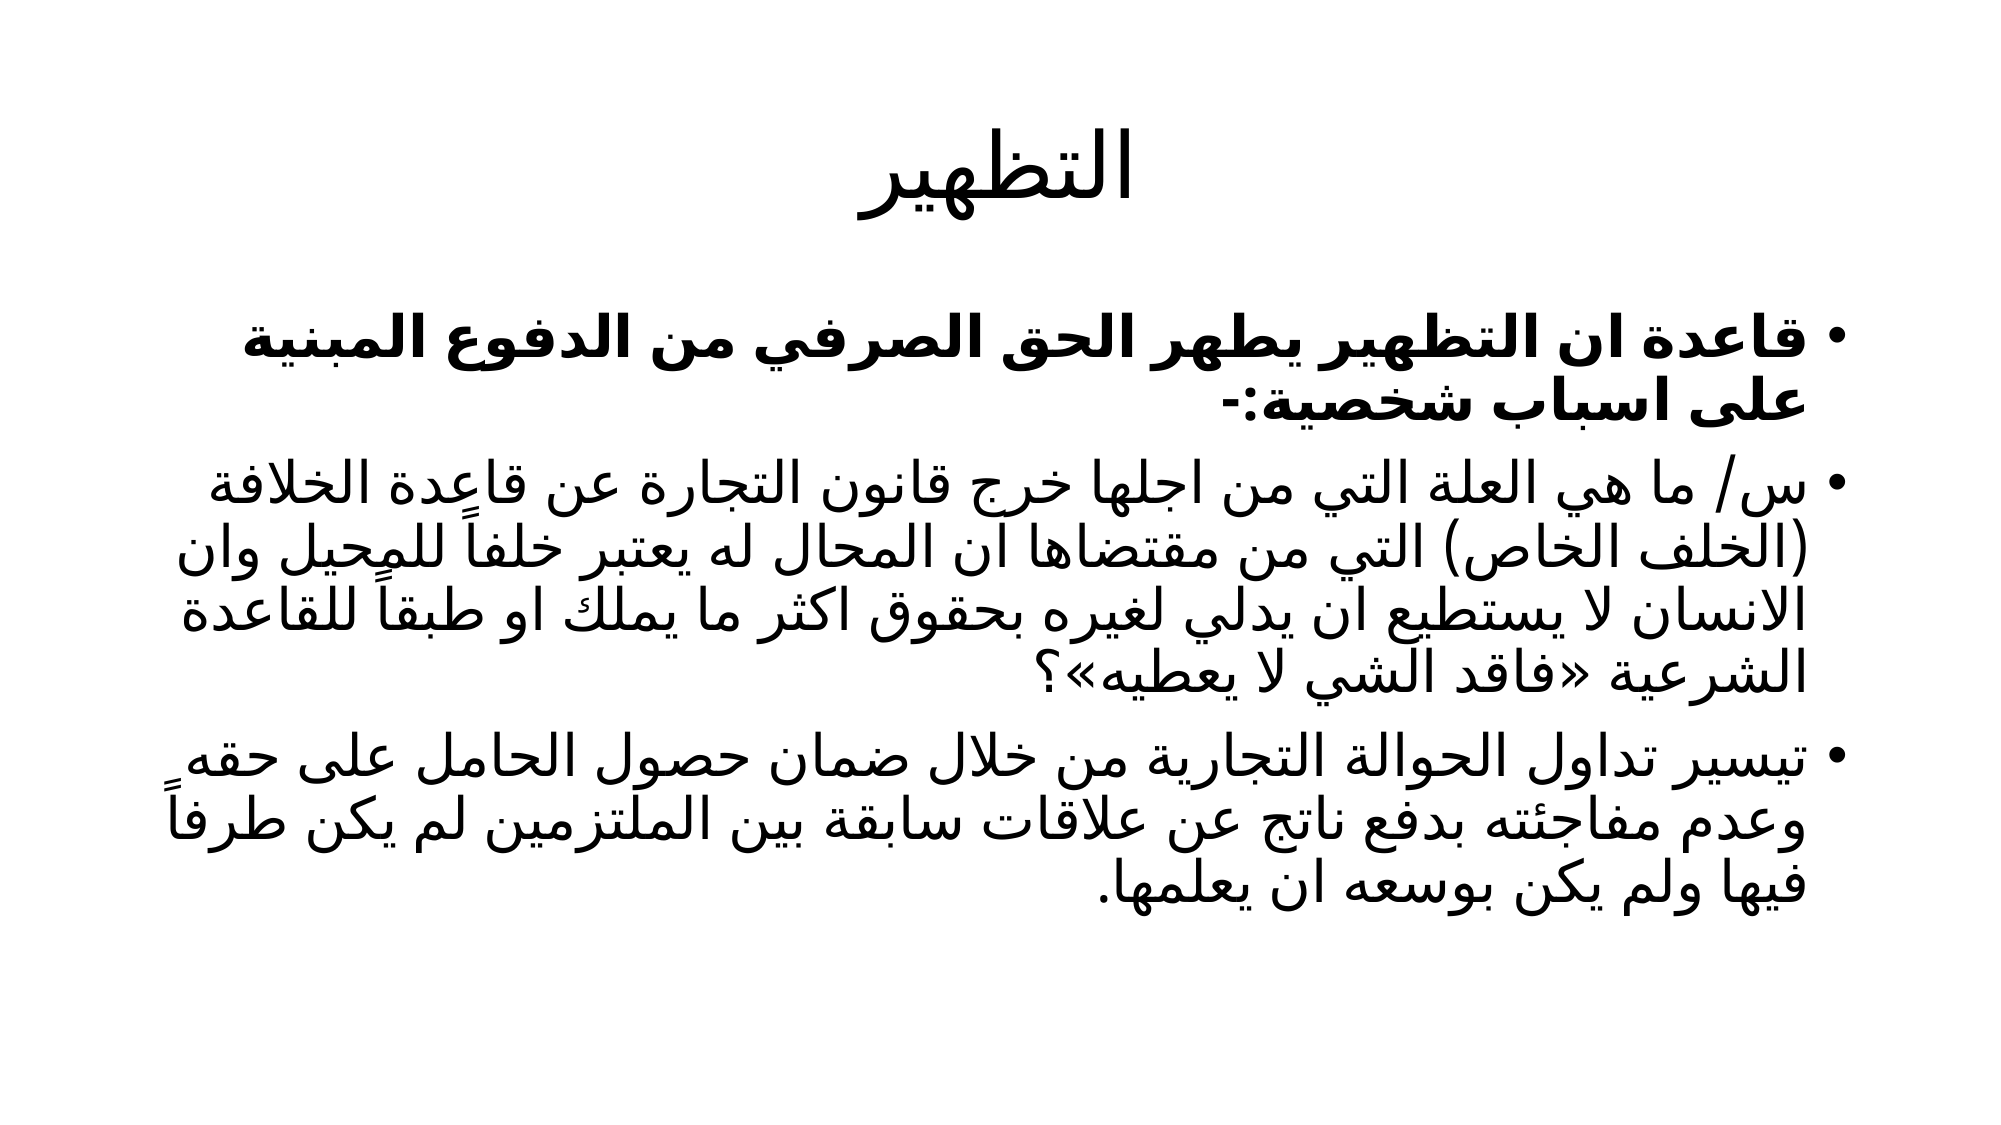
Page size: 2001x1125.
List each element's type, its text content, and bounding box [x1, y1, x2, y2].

list قاعدة ان التظهير يطهر الحق الصرفي من الدفوع المبنية على اسباب شخصية:- س/ ما هي العلة التي من اجلها خرج قانون التجارة عن قاعدة الخلافة (الخلف الخاص) التي من مقتضاها ان المحال له يعتبر خلفاً للمحيل وان الانسان لا يستطيع ان يدلي لغيره بحقوق اكثر ما يملك او طبقاً للقاعدة الشرعية «فاقد الشي لا يعطيه»؟ تيسير تداول الحوالة التجارية من خلال ضمان حصول الحامل على حقه وعدم مفاجئته بدفع ناتج عن علاقات سابقة بين الملتزمين لم يكن طرفاً فيها ولم يكن بوسعه ان يعلمها. [137, 299, 1863, 1014]
title التظهير [137, 59, 1863, 278]
